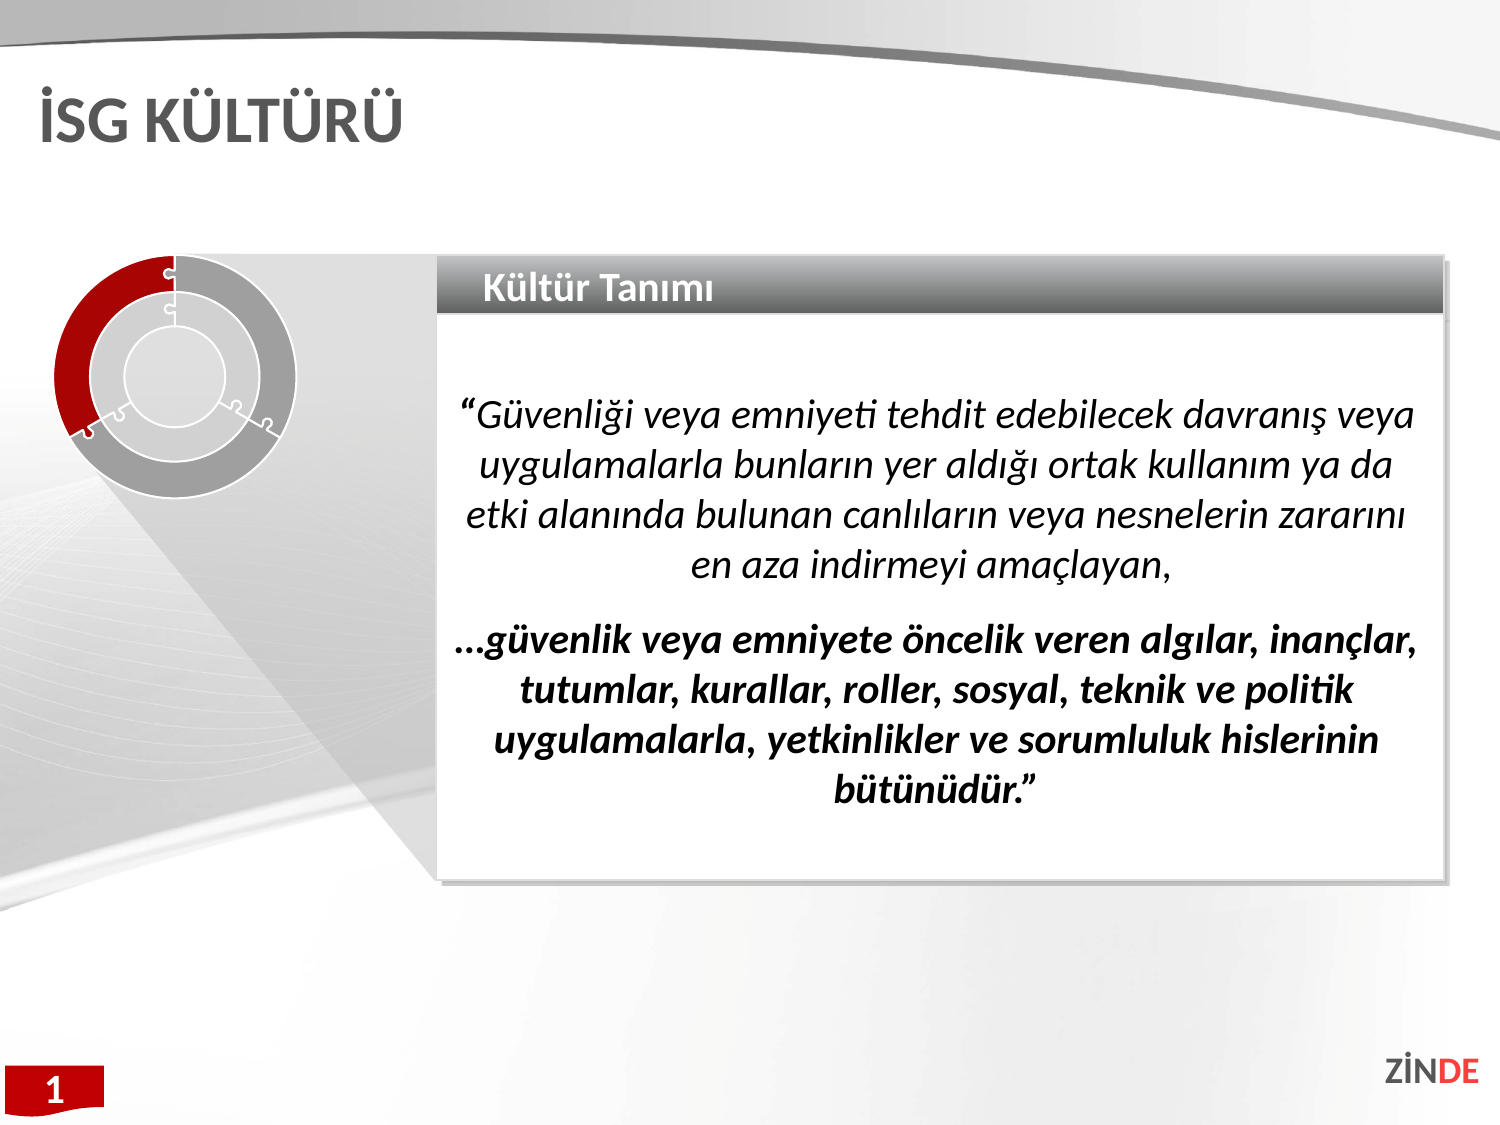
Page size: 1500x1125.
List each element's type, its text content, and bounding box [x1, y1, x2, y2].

text_box [125, 253, 436, 882]
text_box İSG KÜLTÜRÜ [38, 67, 1485, 174]
text_box “Güvenliği veya emniyeti tehdit edebilecek davranış veya uygulamalarla bunların yer aldığı ortak kullanım ya da etki alanında bulunan canlıların veya nesnelerin zararını en aza indirmeyi amaçlayan, …güvenlik veya emniyete öncelik veren algılar, inançlar, tutumlar, kurallar, roller, sosyal, teknik ve politik uygulamalarla, yetkinlikler ve sorumluluk hislerinin bütünüdür.” [435, 314, 1444, 881]
text_box 1 [3, 1063, 106, 1119]
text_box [52, 254, 297, 499]
text_box ZİNDE [1382, 1046, 1480, 1125]
picture [0, 0, 1500, 1125]
text_box Kültür Tanımı [435, 255, 1444, 314]
